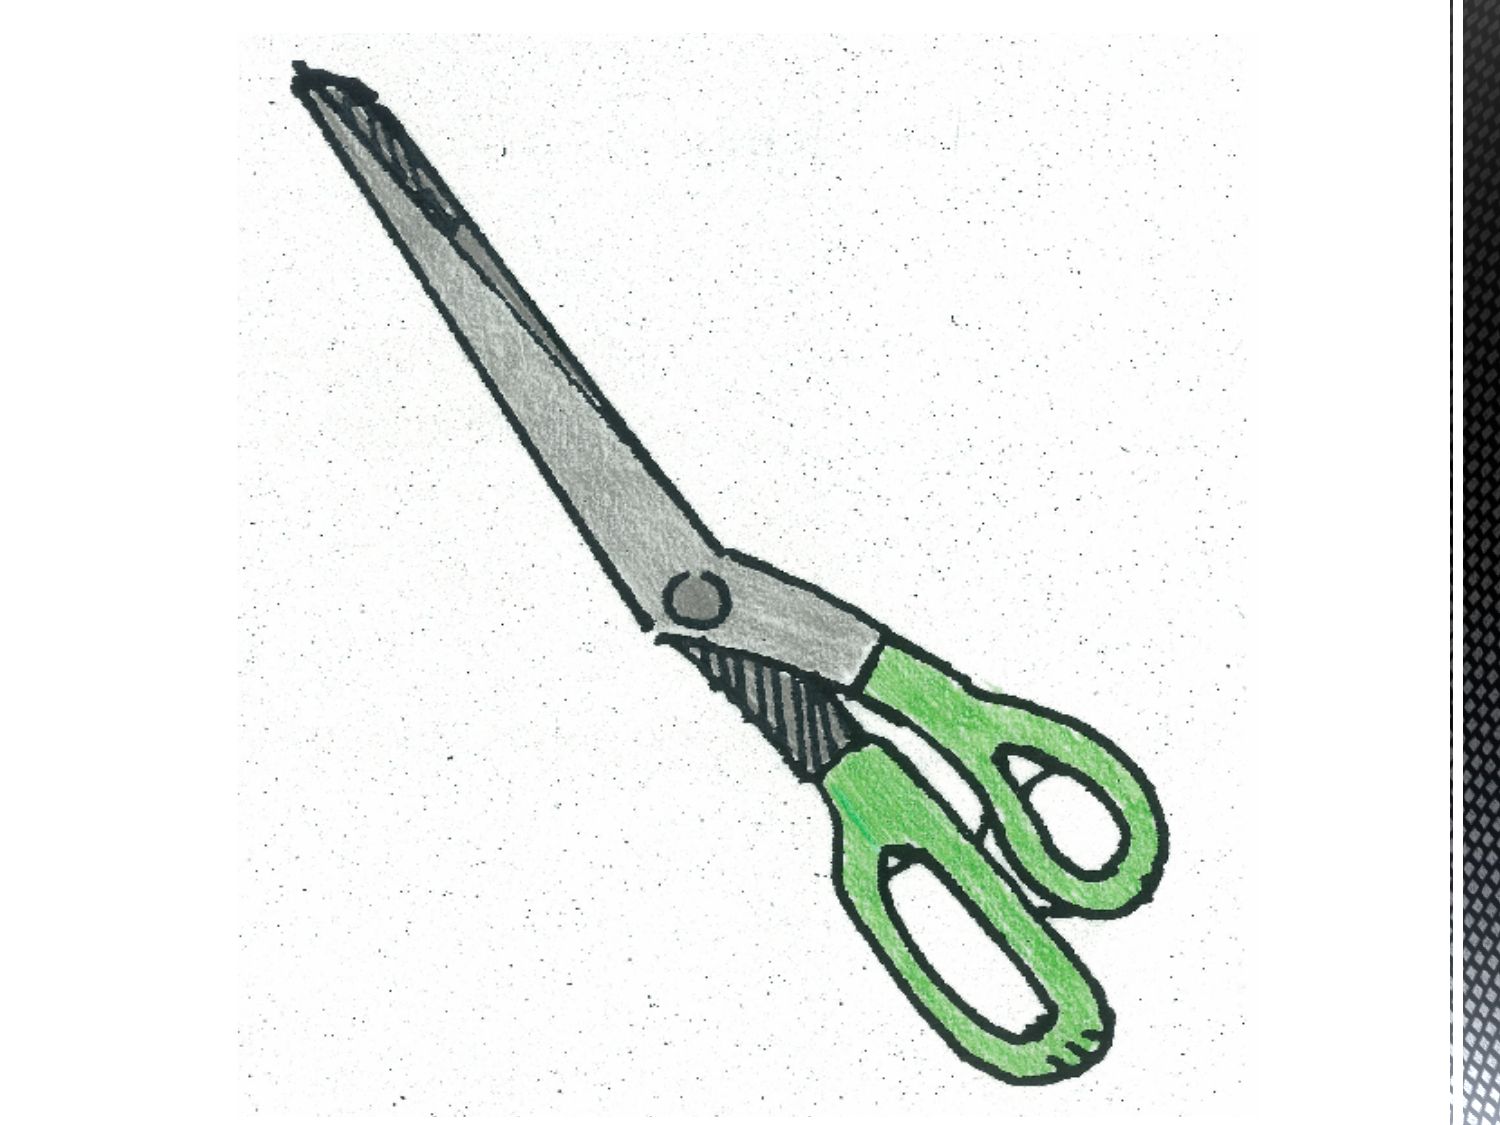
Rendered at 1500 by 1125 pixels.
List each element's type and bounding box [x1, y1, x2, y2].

picture [237, 33, 1261, 1117]
picture [1447, 0, 1500, 1125]
